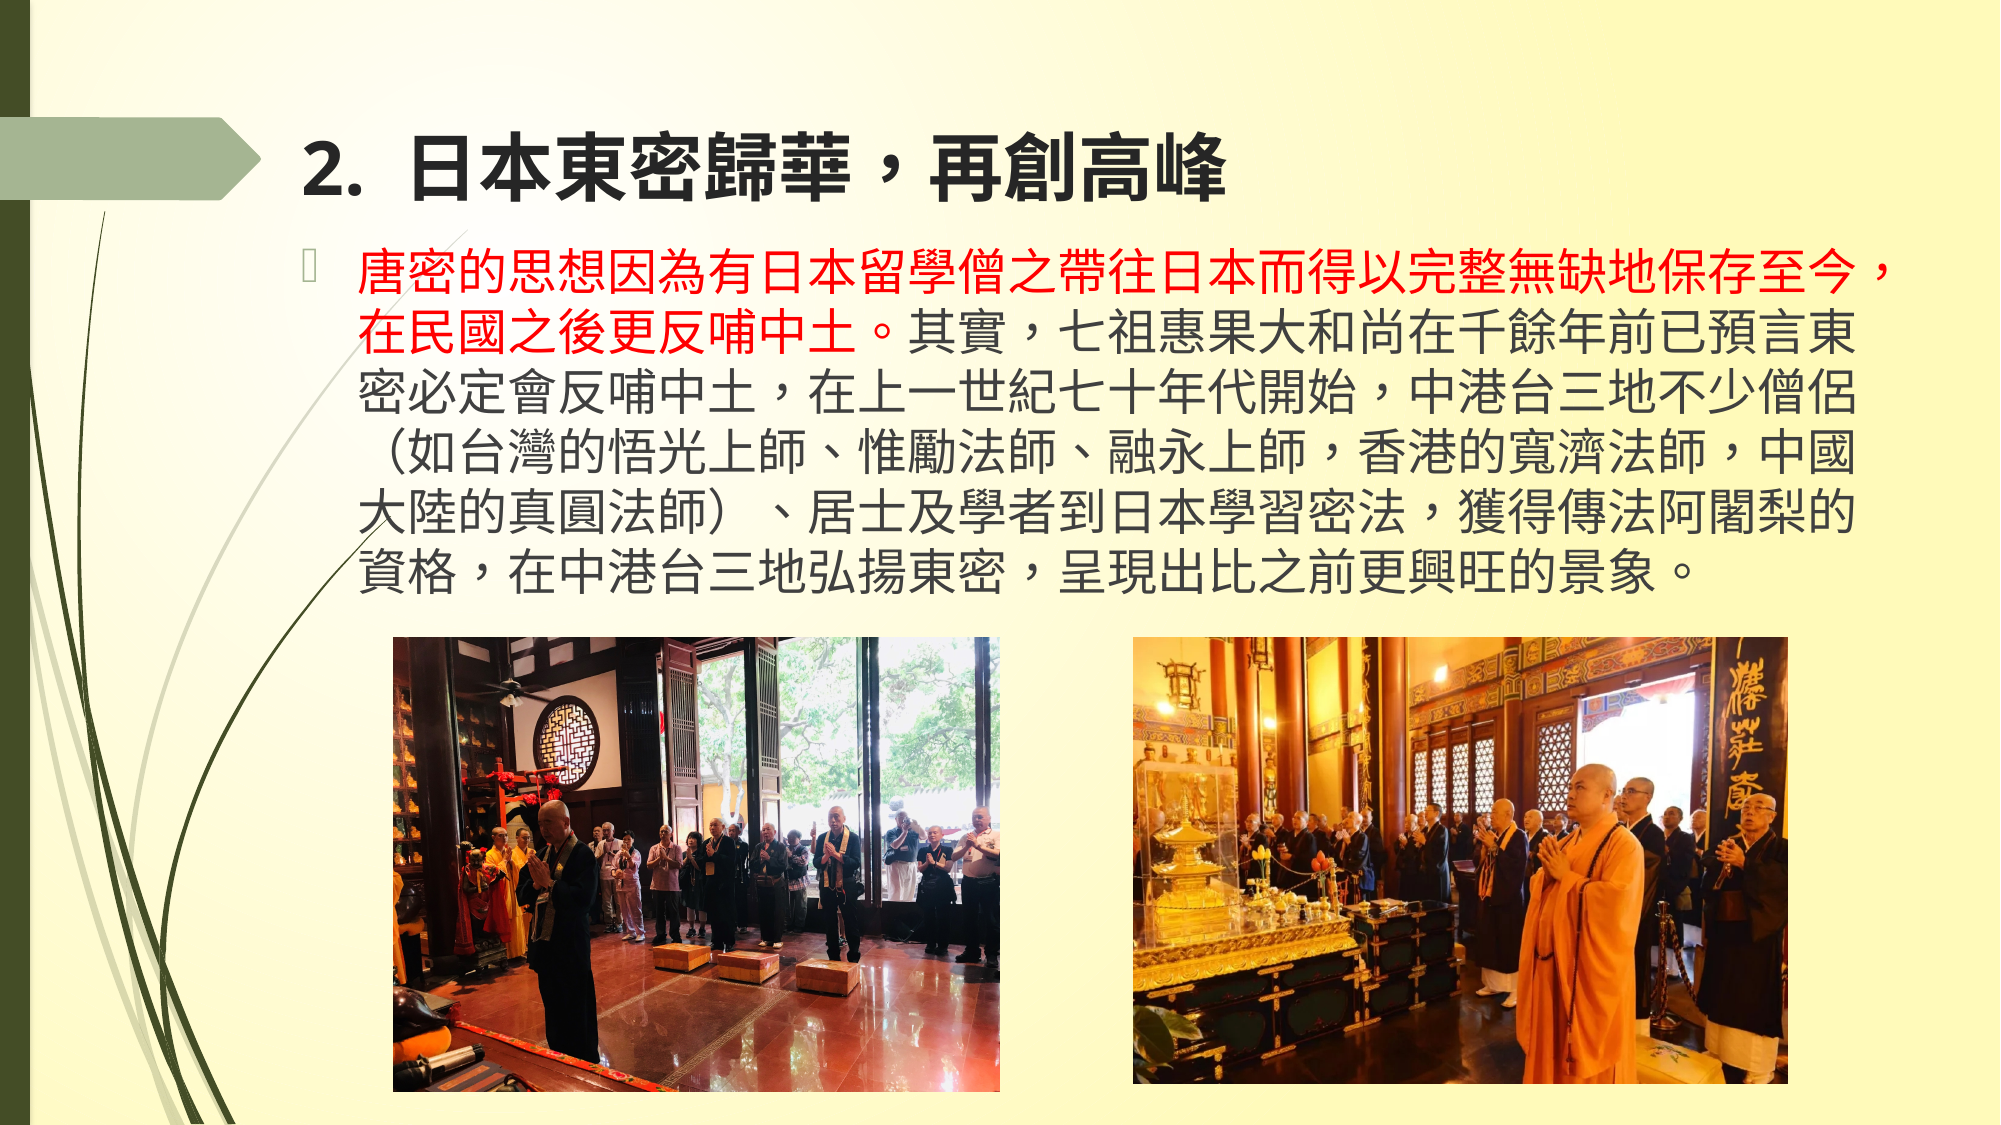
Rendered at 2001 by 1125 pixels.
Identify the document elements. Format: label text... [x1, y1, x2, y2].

title 2. 日本東密歸華，再創高峰 [286, 112, 1862, 233]
list 唐密的思想因為有日本留學僧之帶往日本而得以完整無缺地保存至今，在民國之後更反哺中土。其實，七祖惠果大和尚在千餘年前已預言東密必定會反哺中土，在上一世紀七十年代開始，中港台三地不少僧侶（如台灣的悟光上師、惟勵法師、融永上師，香港的寬濟法師，中國大陸的真圓法師）、居士及學者到日本學習密法，獲得傳法阿闍梨的資格，在中港台三地弘揚東密，呈現出比之前更興旺的景象。 [286, 233, 1923, 666]
picture [393, 637, 1000, 1092]
picture [1133, 637, 1788, 1084]
